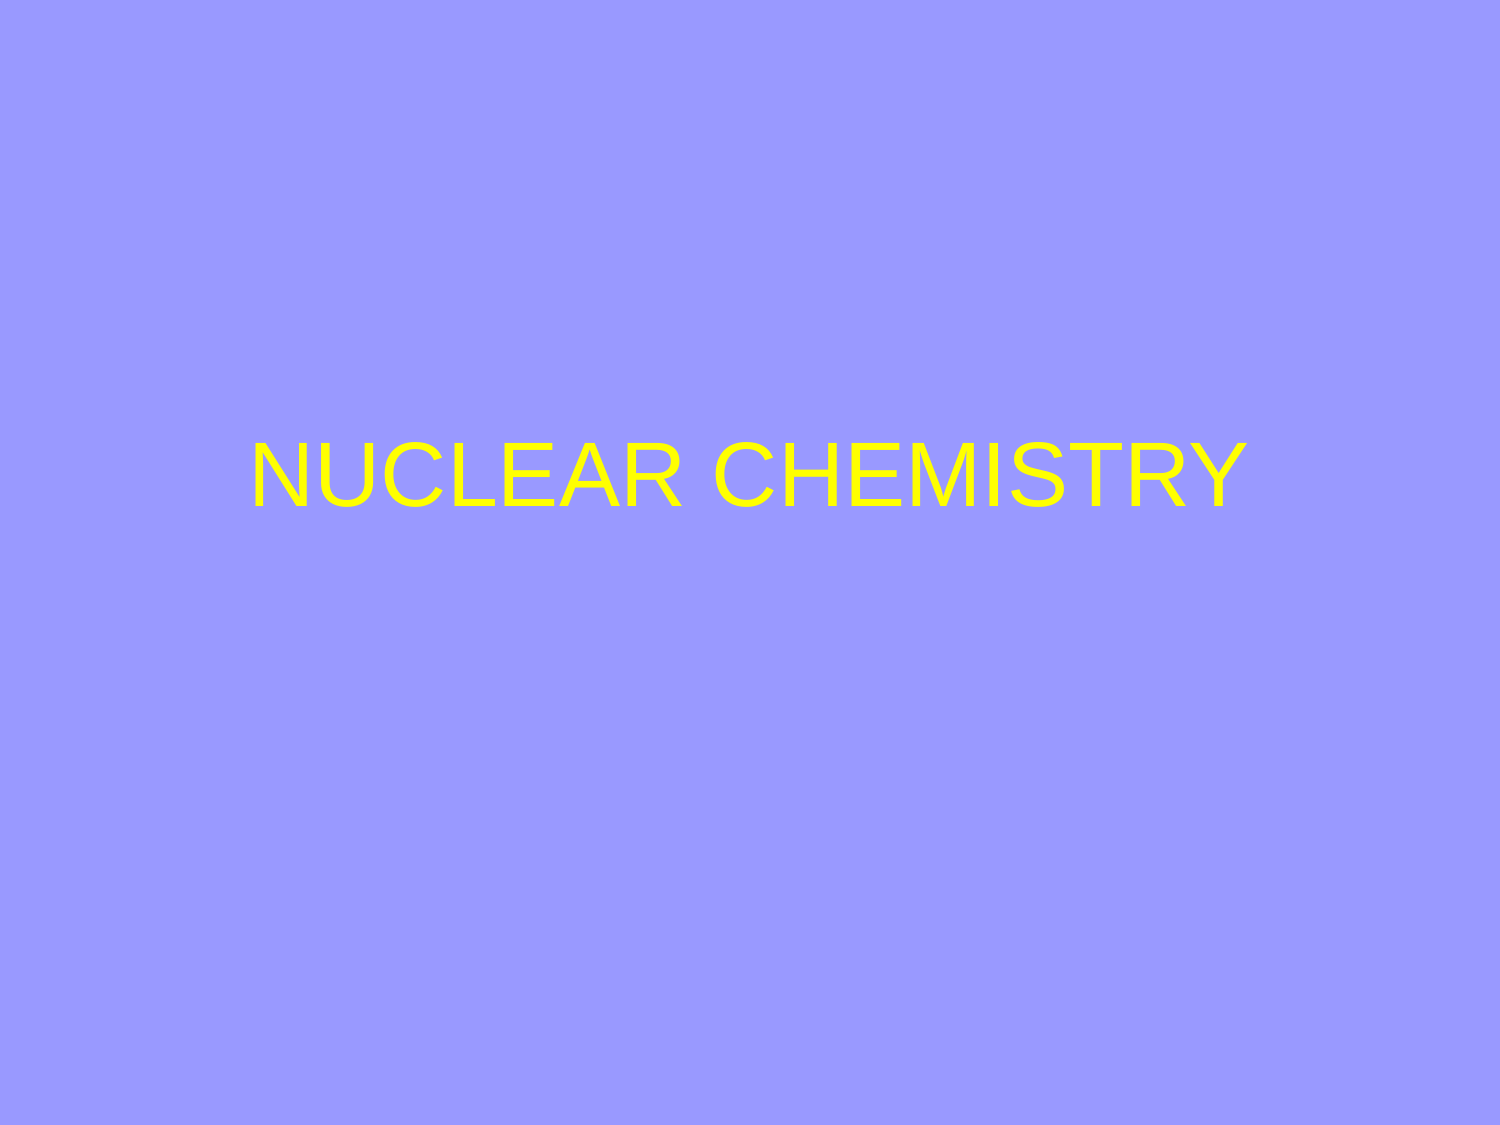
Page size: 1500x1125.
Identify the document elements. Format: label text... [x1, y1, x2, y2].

title NUCLEAR CHEMISTRY [112, 349, 1388, 591]
